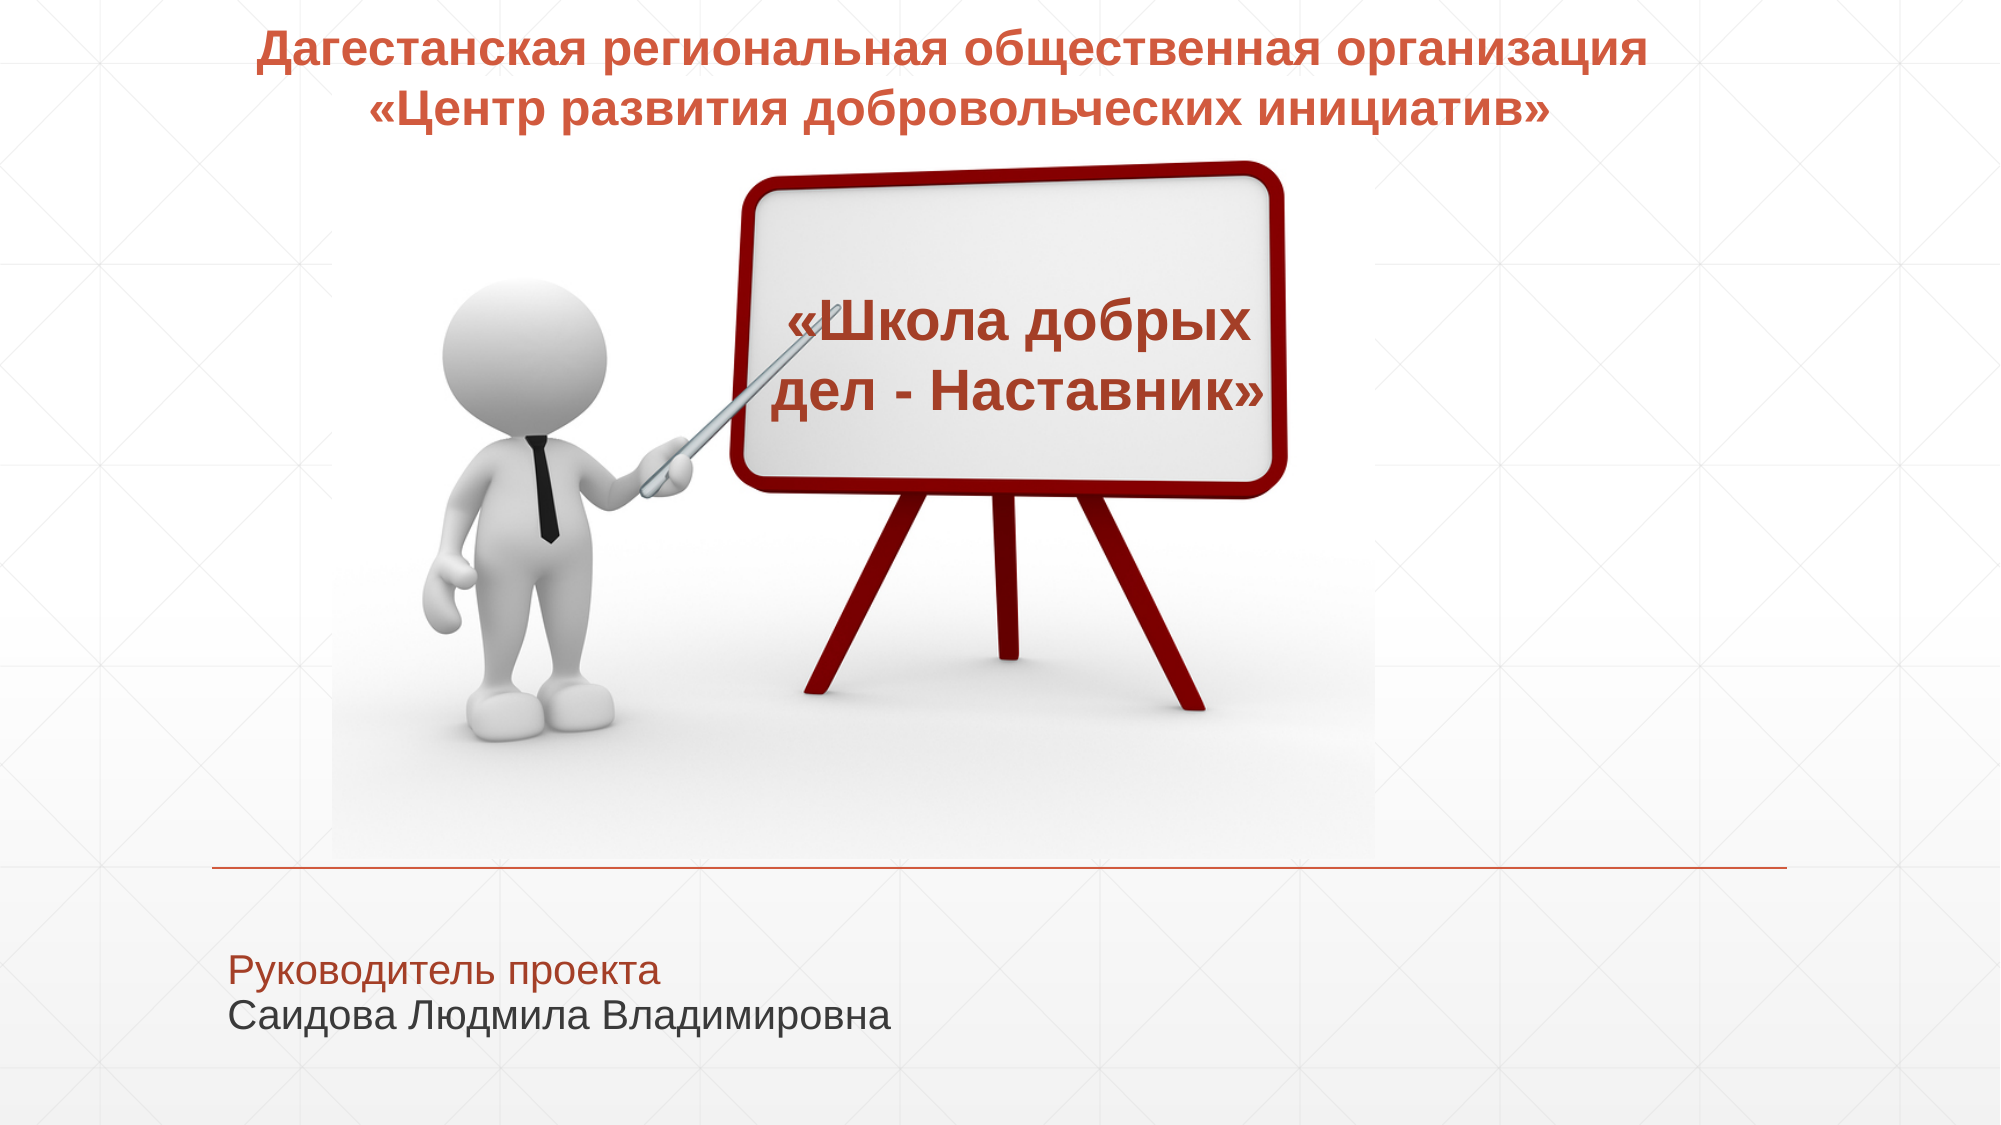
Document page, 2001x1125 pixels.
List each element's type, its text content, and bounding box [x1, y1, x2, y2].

picture [332, 76, 1375, 859]
text_box Дагестанская региональная общественная организация «Центр развития добровольческих инициатив» [241, 8, 1679, 144]
subtitle Руководитель проекта Саидова Людмила Владимировна [212, 891, 1788, 1048]
